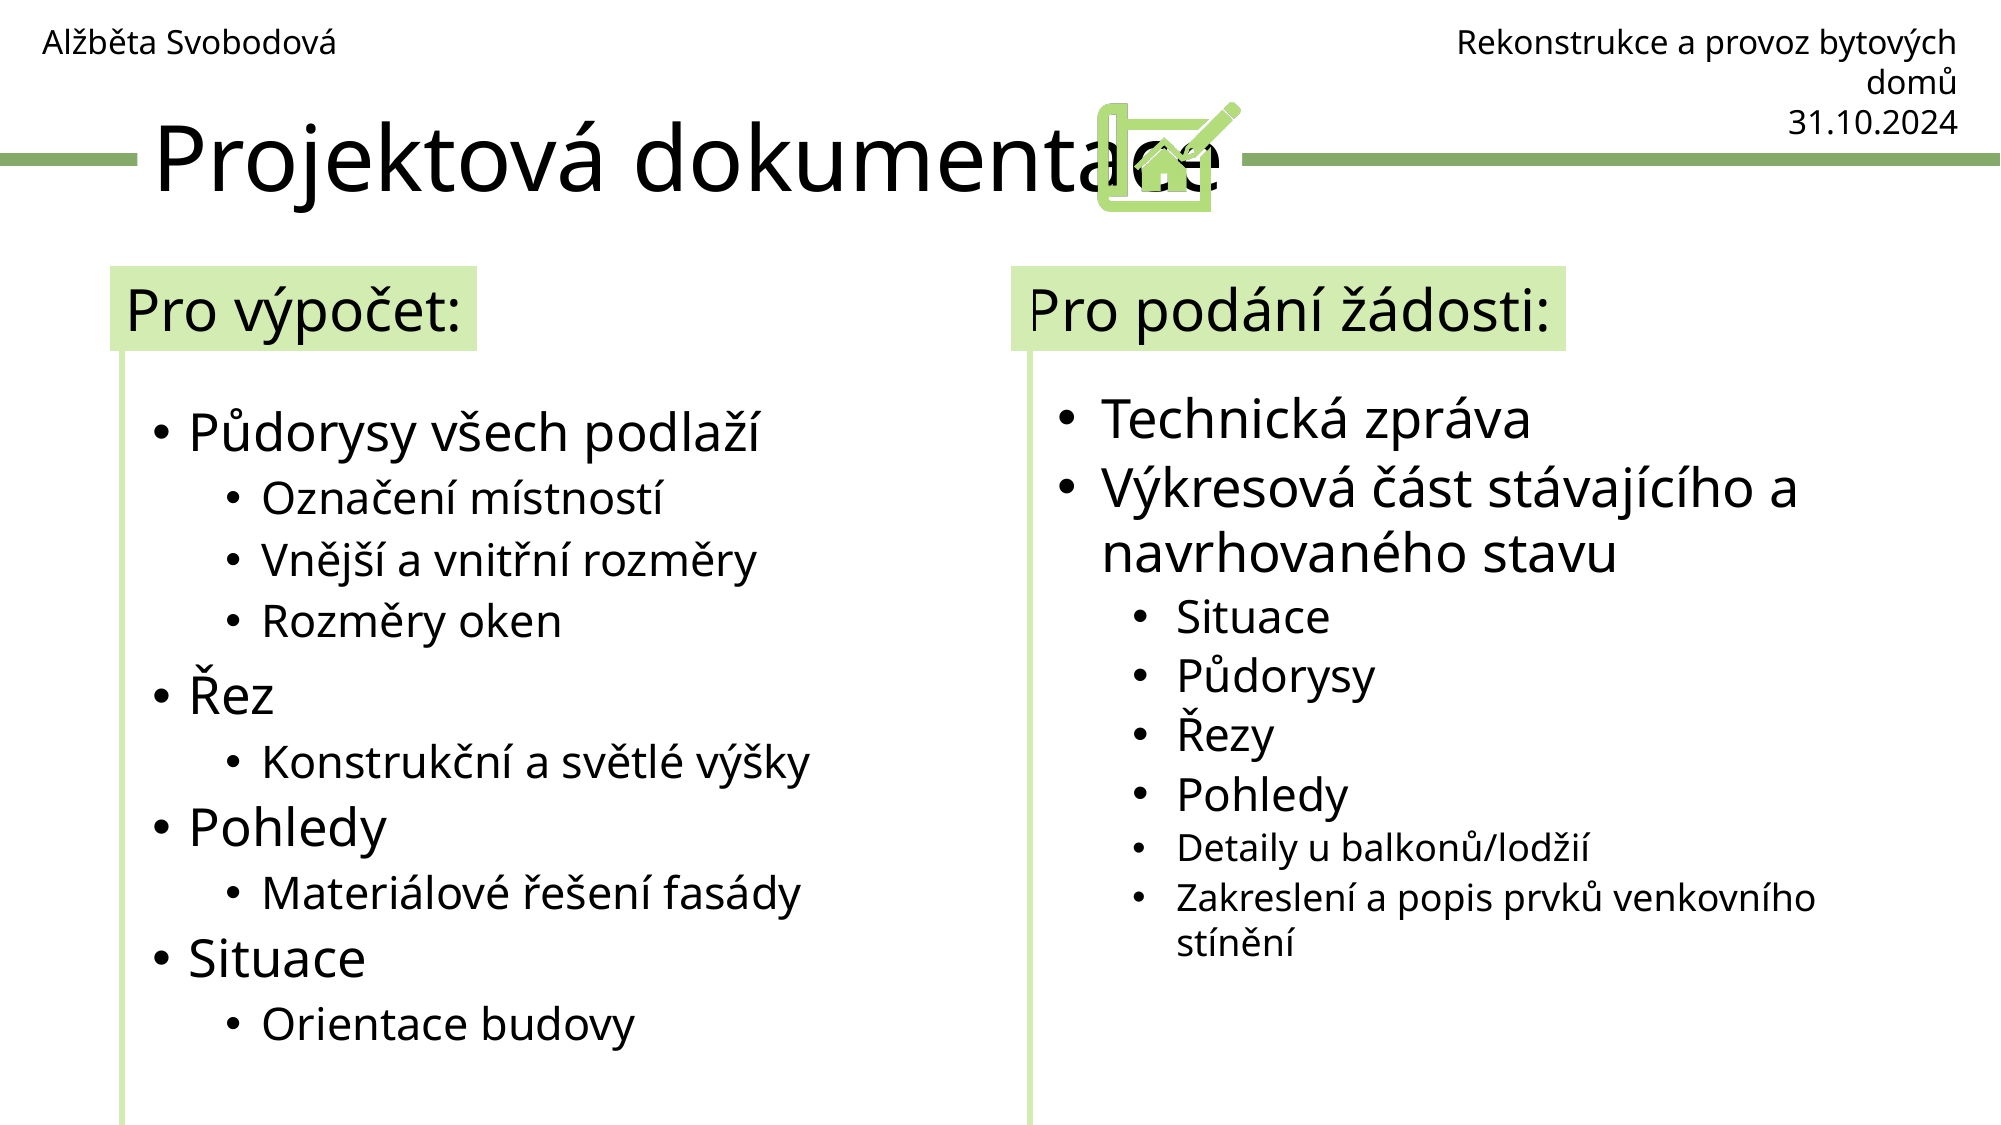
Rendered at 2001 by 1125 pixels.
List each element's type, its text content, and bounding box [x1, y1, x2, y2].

text_box Pro podání žádosti: [1011, 266, 1566, 351]
list Půdorysy všech podlaží Označení místností Vnější a vnitřní rozměry Rozměry oken Řez Konstrukční a světlé výšky Pohledy Materiálové řešení fasády Situace Orientace budovy [137, 398, 1000, 1060]
text_box Projektová dokumentace [137, 52, 1243, 159]
text_box Projektová dokumentace [137, 161, 1243, 270]
text_box Technická zpráva Výkresová část stávajícího a navrhovaného stavu Situace Půdorysy Řezy Pohledy Detaily u balkonů/lodžií Zakreslení a popis prvků venkovního stínění [1042, 377, 1843, 1106]
picture [1091, 81, 1243, 233]
text_box Alžběta Svobodová [27, 14, 616, 70]
text_box Pro výpočet: [110, 266, 477, 351]
text_box Rekonstrukce a provoz bytových domů 31.10.2024 [1384, 13, 1973, 149]
